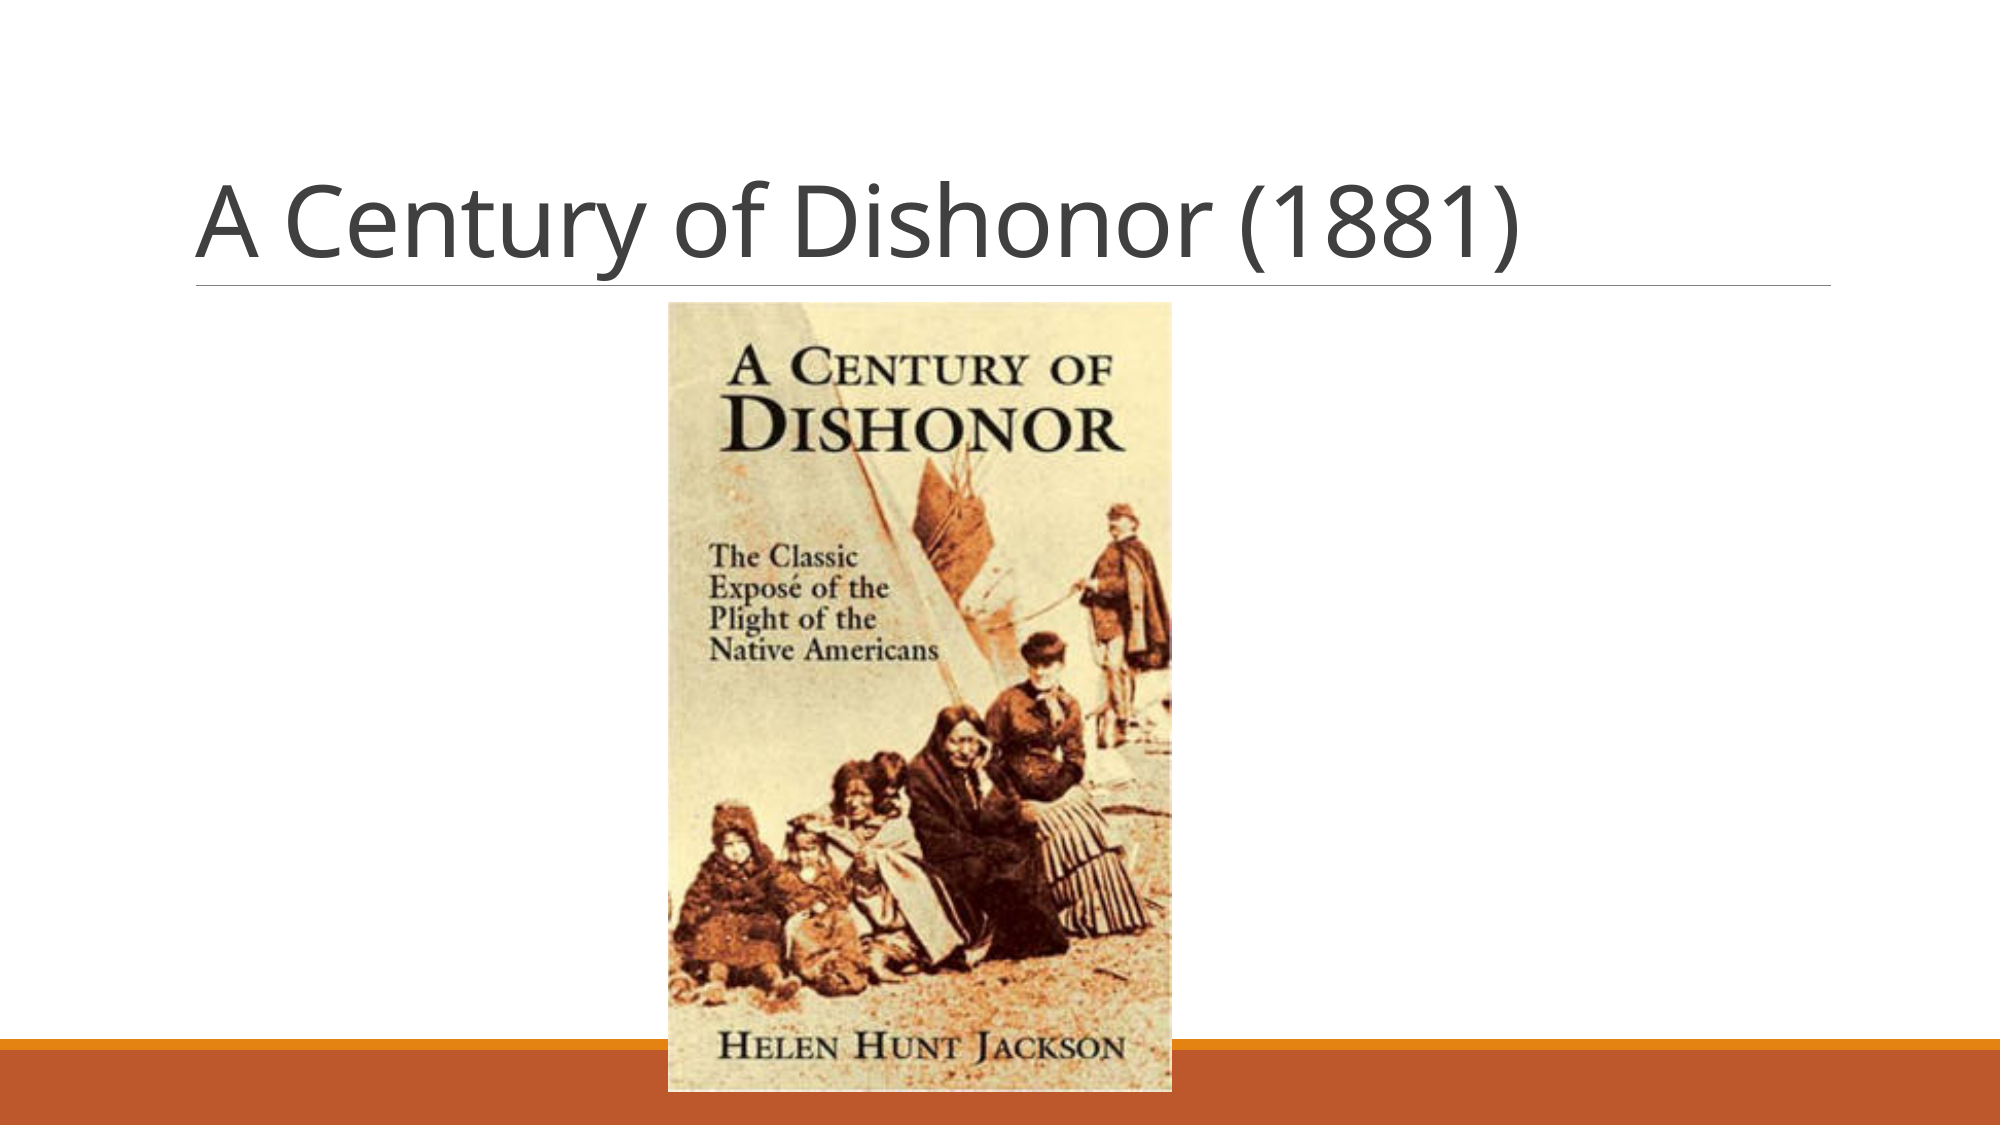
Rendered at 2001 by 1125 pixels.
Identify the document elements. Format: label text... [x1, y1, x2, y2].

picture [667, 302, 1172, 1092]
title A Century of Dishonor (1881) [180, 47, 1830, 285]
